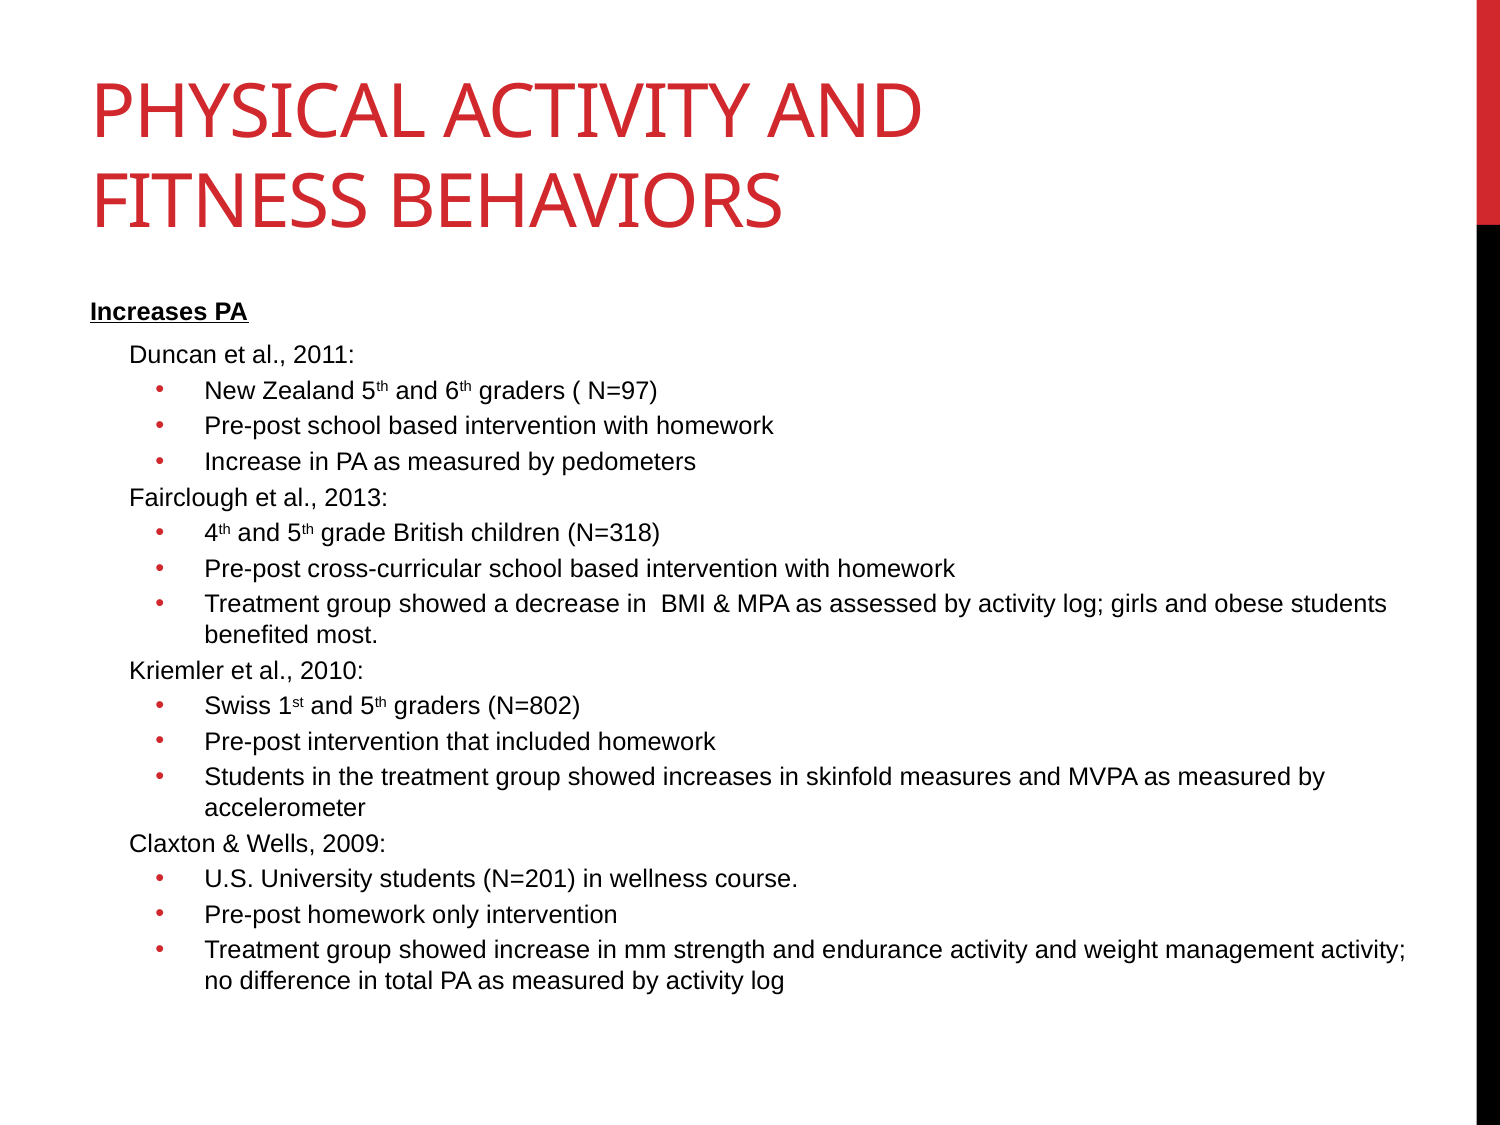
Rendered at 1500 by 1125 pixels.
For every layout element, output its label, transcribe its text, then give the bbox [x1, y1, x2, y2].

title Physical Activity and fitness Behaviors [75, 25, 1025, 250]
list Increases PA Duncan et al., 2011: New Zealand 5th and 6th graders ( N=97) Pre-post school based intervention with homework Increase in PA as measured by pedometers Fairclough et al., 2013: 4th and 5th grade British children (N=318) Pre-post cross-curricular school based intervention with homework Treatment group showed a decrease in BMI & MPA as assessed by activity log; girls and obese students benefited most. Kriemler et al., 2010: Swiss 1st and 5th graders (N=802) Pre-post intervention that included homework Students in the treatment group showed increases in skinfold measures and MVPA as measured by accelerometer Claxton & Wells, 2009: U.S. University students (N=201) in wellness course. Pre-post homework only intervention Treatment group showed increase in mm strength and endurance activity and weight management activity; no difference in total PA as measured by activity log [75, 287, 1450, 1005]
